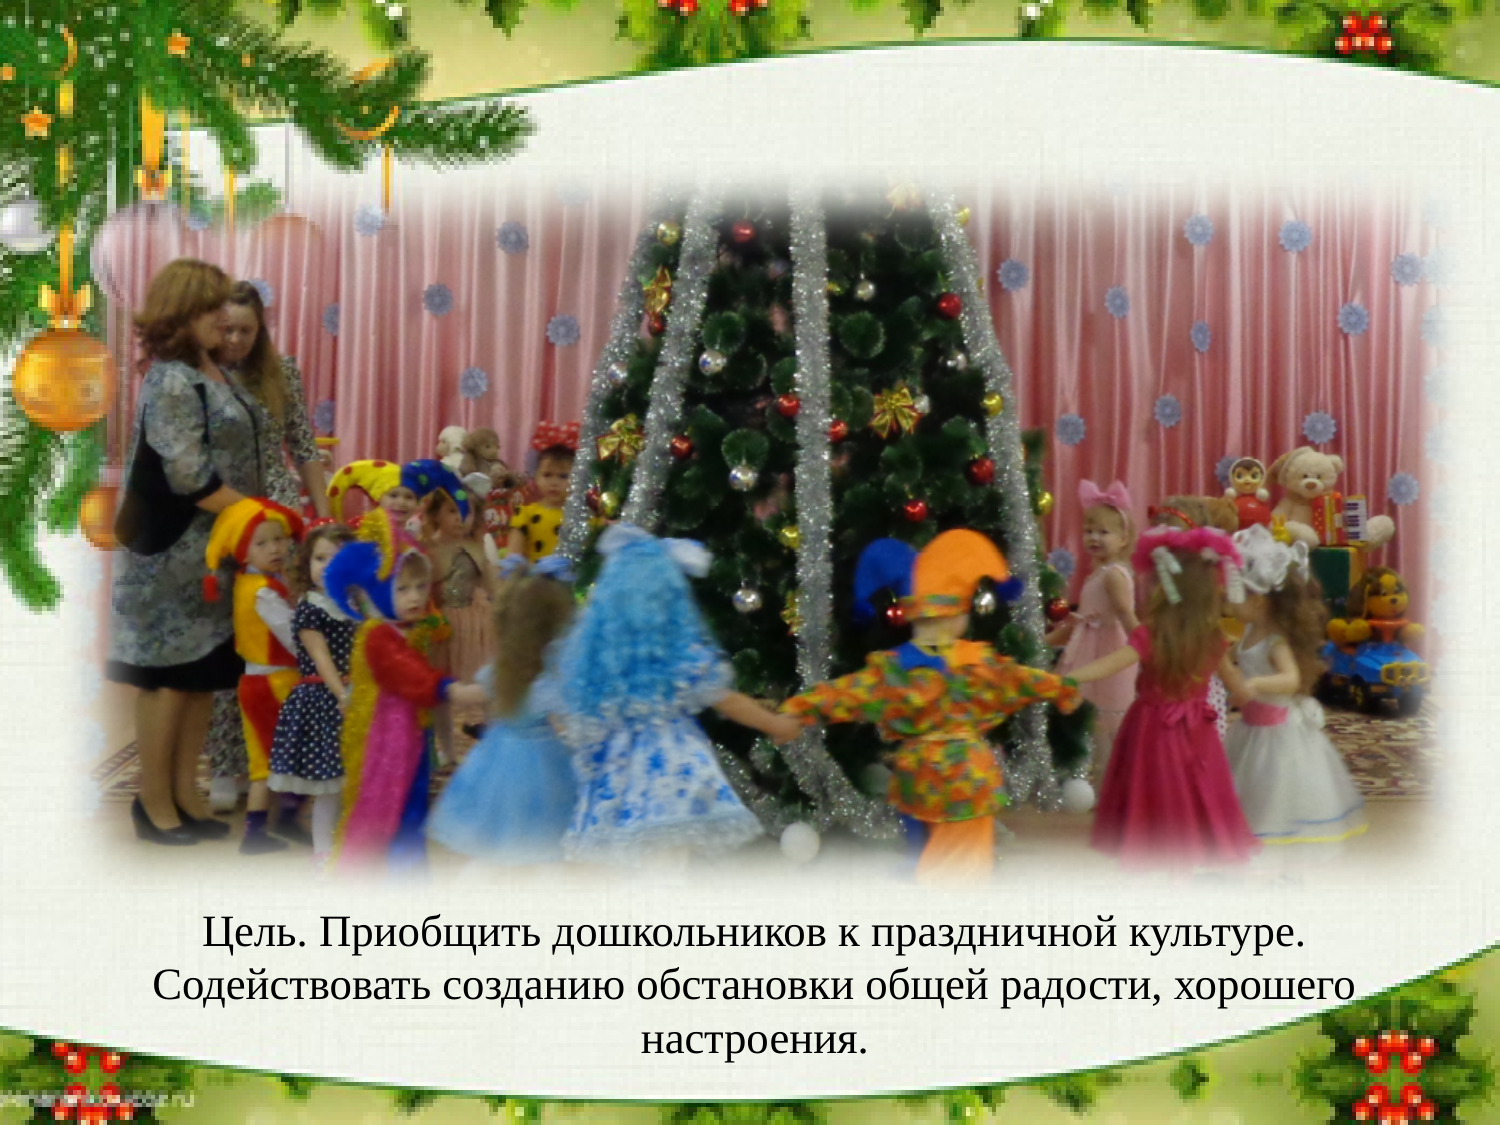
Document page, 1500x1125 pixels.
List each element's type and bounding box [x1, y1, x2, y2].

picture [0, 0, 1500, 1125]
list [55, 160, 1474, 903]
